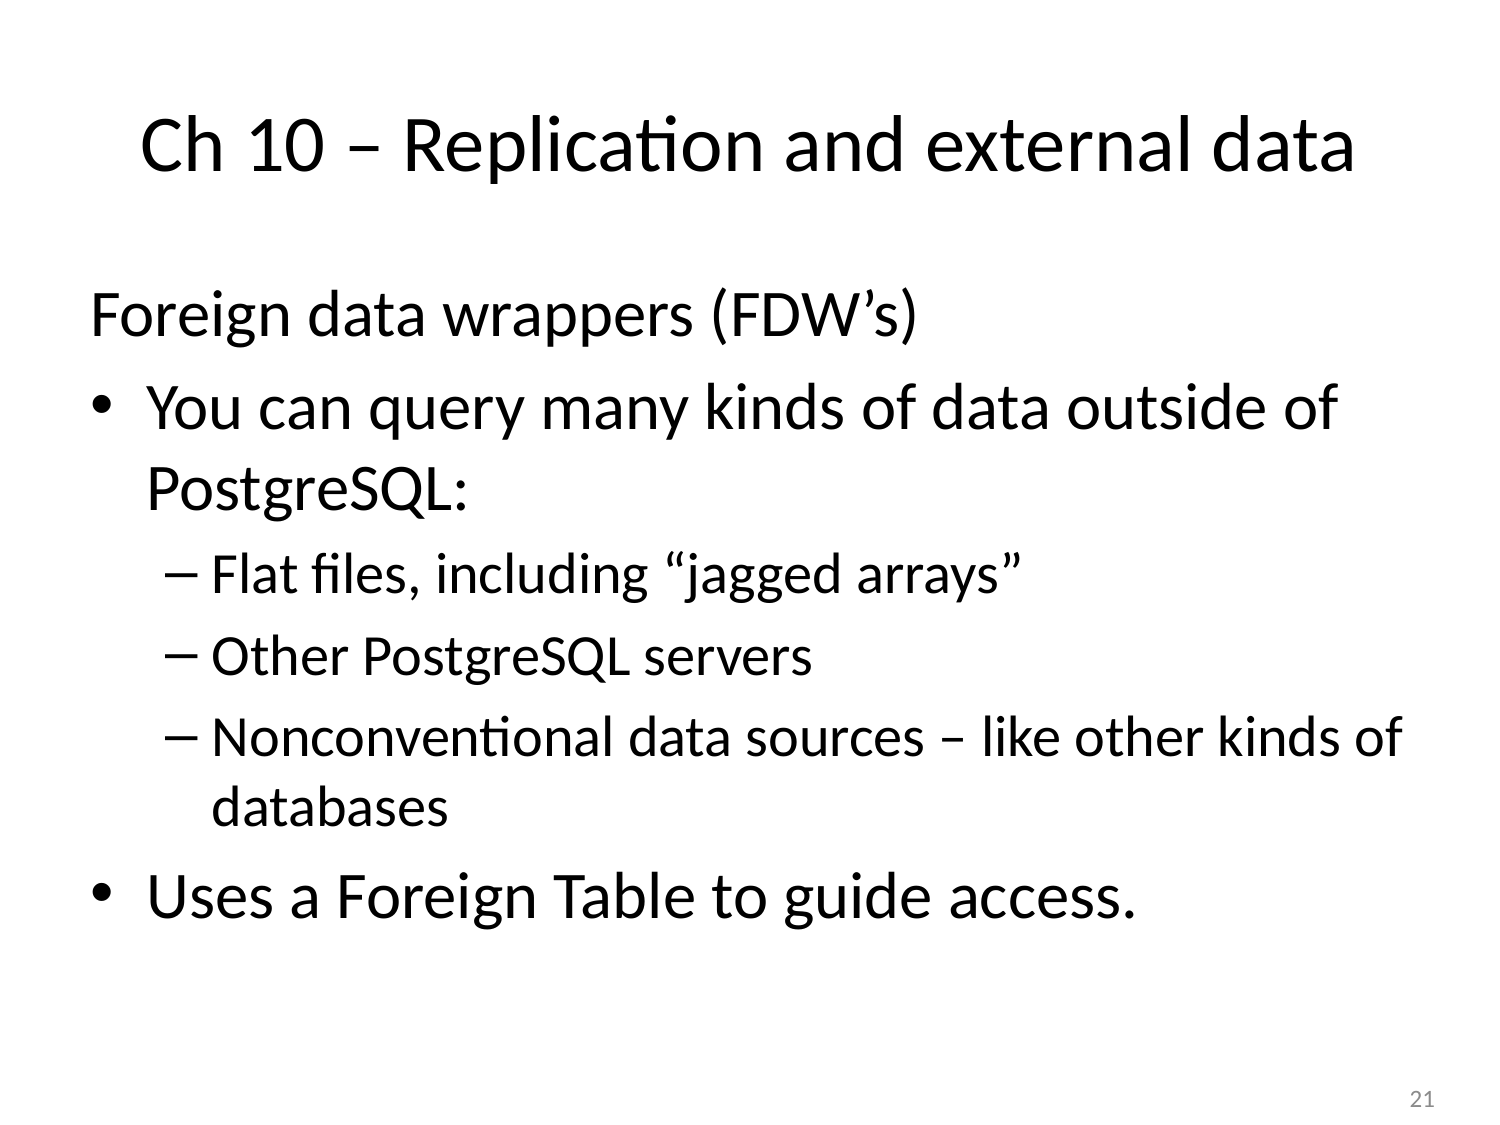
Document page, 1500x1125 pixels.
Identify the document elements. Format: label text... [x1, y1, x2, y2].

list Foreign data wrappers (FDW’s) You can query many kinds of data outside of PostgreSQL: Flat files, including “jagged arrays” Other PostgreSQL servers Nonconventional data sources – like other kinds of databases Uses a Foreign Table to guide access. [75, 262, 1425, 1005]
title Ch 10 – Replication and external data [75, 45, 1425, 233]
